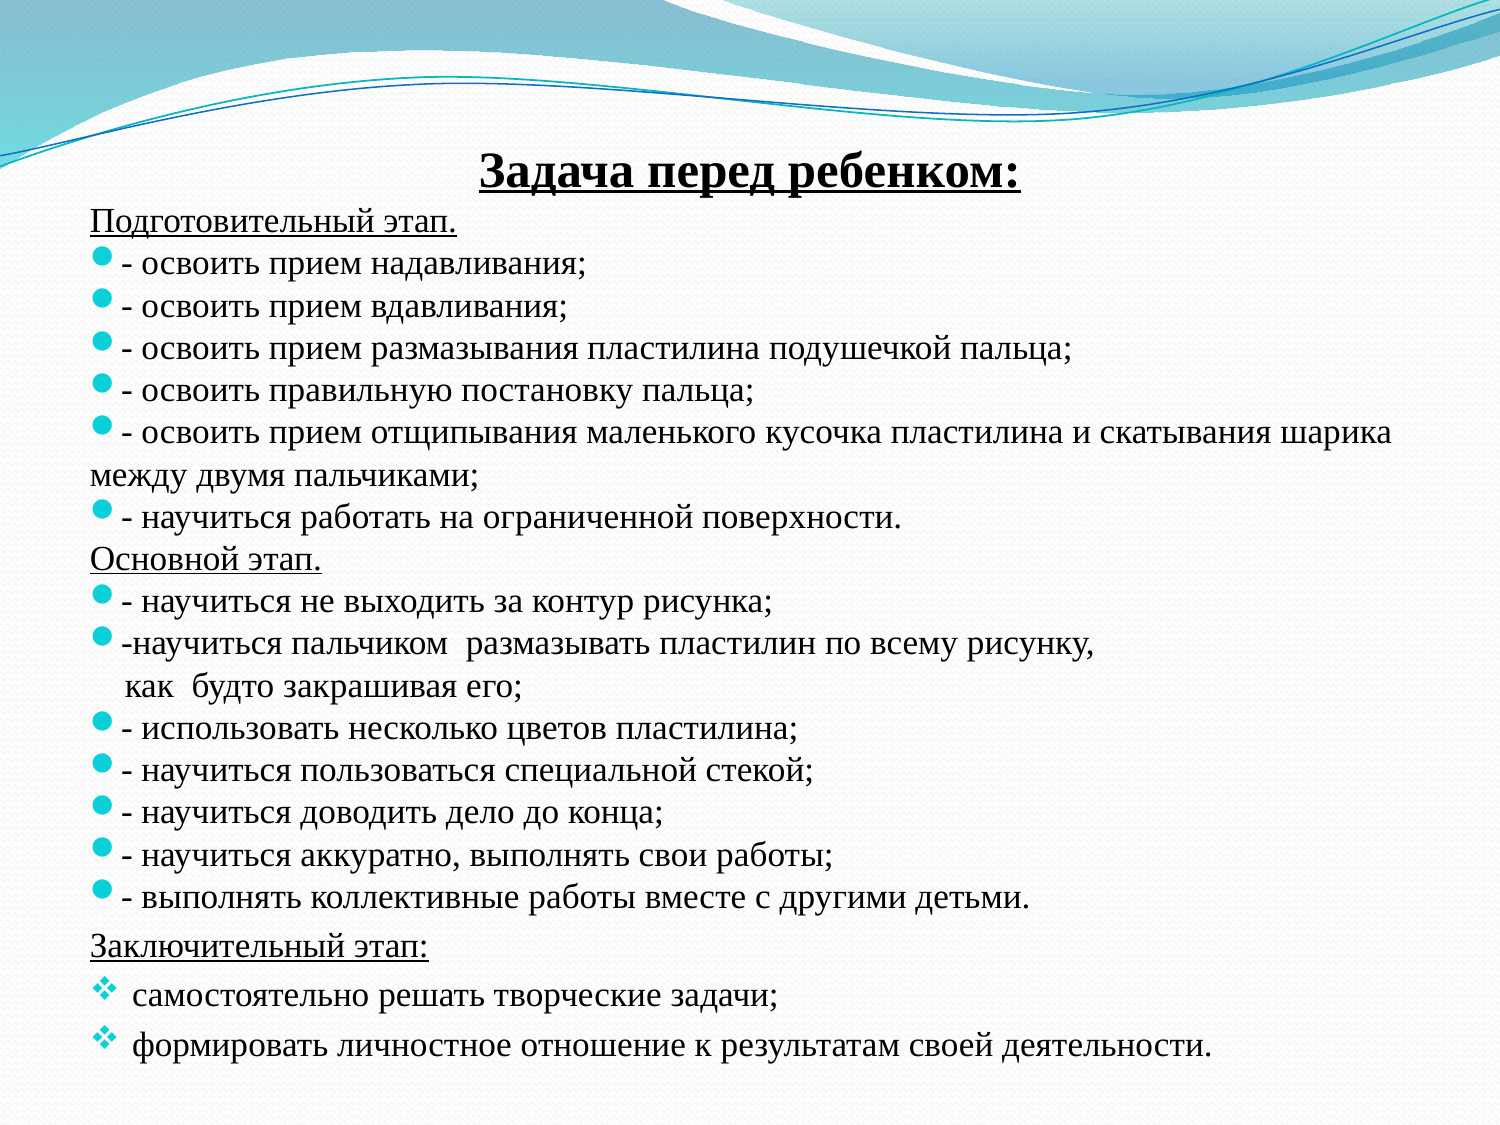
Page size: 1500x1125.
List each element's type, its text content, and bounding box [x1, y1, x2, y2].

list Задача перед ребенком: Подготовительный этап. - освоить прием надавливания; - освоить прием вдавливания; - освоить прием размазывания пластилина подушечкой пальца; - освоить правильную постановку пальца; - освоить прием отщипывания маленького кусочка пластилина и скатывания шарика между двумя пальчиками; - научиться работать на ограниченной поверхности. Основной этап. - научиться не выходить за контур рисунка; -научиться пальчиком размазывать пластилин по всему рисунку, как будто закрашивая его; - использовать несколько цветов пластилина; - научиться пользоваться специальной стекой; - научиться доводить дело до конца; - научиться аккуратно, выполнять свои работы; - выполнять коллективные работы вместе с другими детьми. Заключительный этап: самостоятельно решать творческие задачи; формировать личностное отношение к результатам своей деятельности. [75, 128, 1425, 1079]
